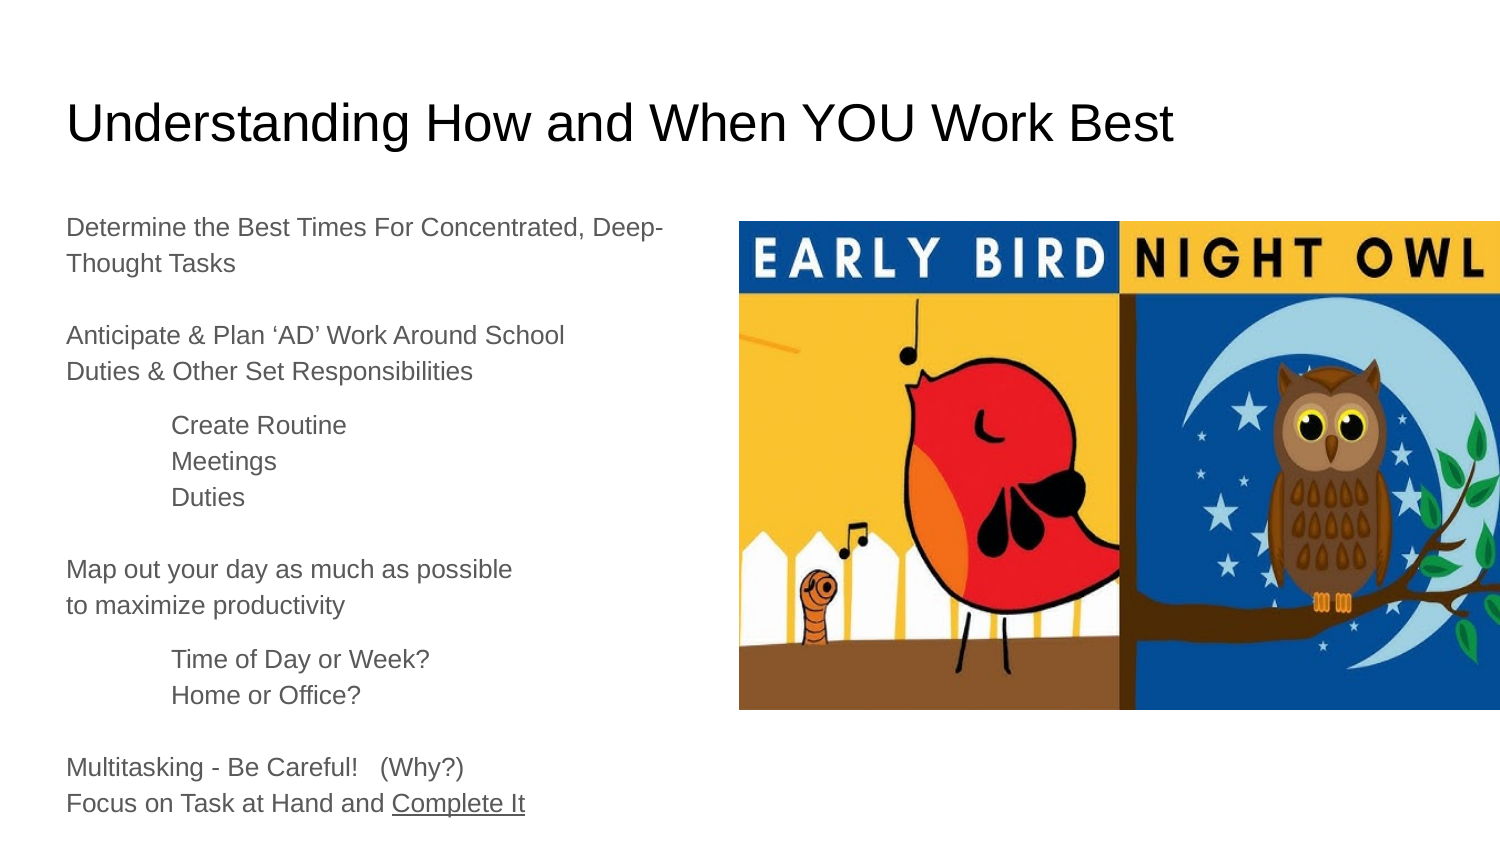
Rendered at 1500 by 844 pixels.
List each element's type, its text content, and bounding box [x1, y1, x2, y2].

picture [739, 221, 1500, 710]
title Understanding How and When YOU Work Best [51, 72, 1449, 167]
list Determine the Best Times For Concentrated, Deep-Thought Tasks Anticipate & Plan ‘AD’ Work Around School Duties & Other Set Responsibilities Create Routine Meetings Duties Map out your day as much as possible to maximize productivity Time of Day or Week? Home or Office? Multitasking - Be Careful! (Why?) Focus on Task at Hand and Complete It [51, 190, 766, 834]
